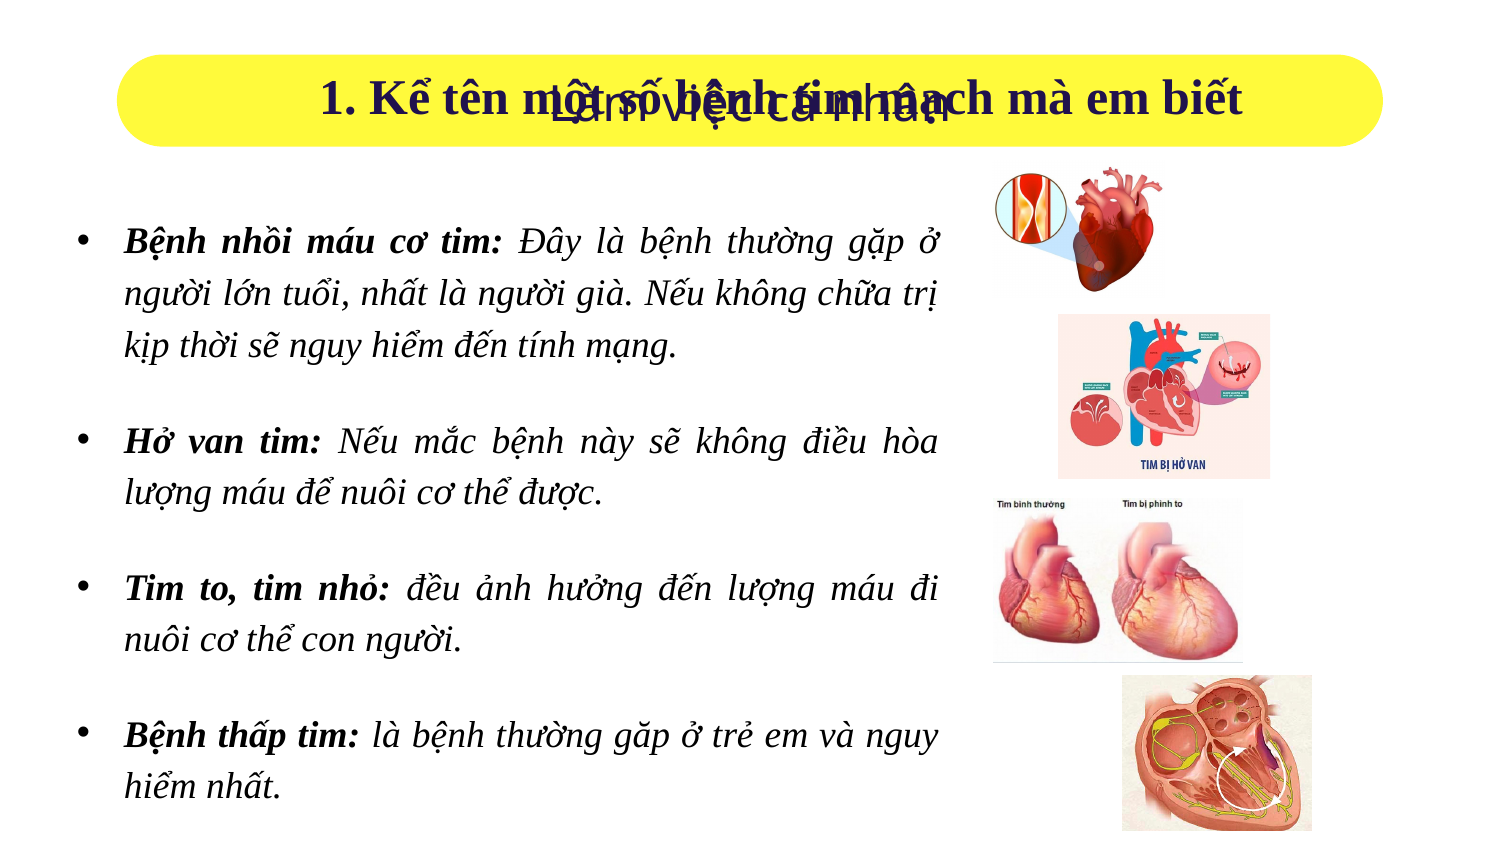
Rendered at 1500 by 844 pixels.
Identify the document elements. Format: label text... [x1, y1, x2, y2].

picture [1057, 314, 1271, 480]
text_box Bệnh nhồi máu cơ tim: Đây là bệnh thường gặp ở người lớn tuổi, nhất là người già. Nếu không chữa trị kịp thời sẽ nguy hiểm đến tính mạng. [62, 202, 954, 373]
text_box 1. Kể tên một số bệnh tim mạch mà em biết [275, 56, 1288, 132]
text_box Hở van tim: Nếu mắc bệnh này sẽ không điều hòa lượng máu để nuôi cơ thể được. [62, 401, 954, 520]
title Làm việc cá nhân [234, 56, 1266, 147]
picture [992, 160, 1165, 299]
picture [1122, 675, 1312, 832]
picture [993, 498, 1243, 663]
text_box Bệnh thấp tim: là bệnh thường găp ở trẻ em và nguy hiểm nhất. [62, 695, 954, 814]
text_box Tim to, tim nhỏ: đều ảnh hưởng đến lượng máu đi nuôi cơ thể con người. [62, 548, 954, 667]
